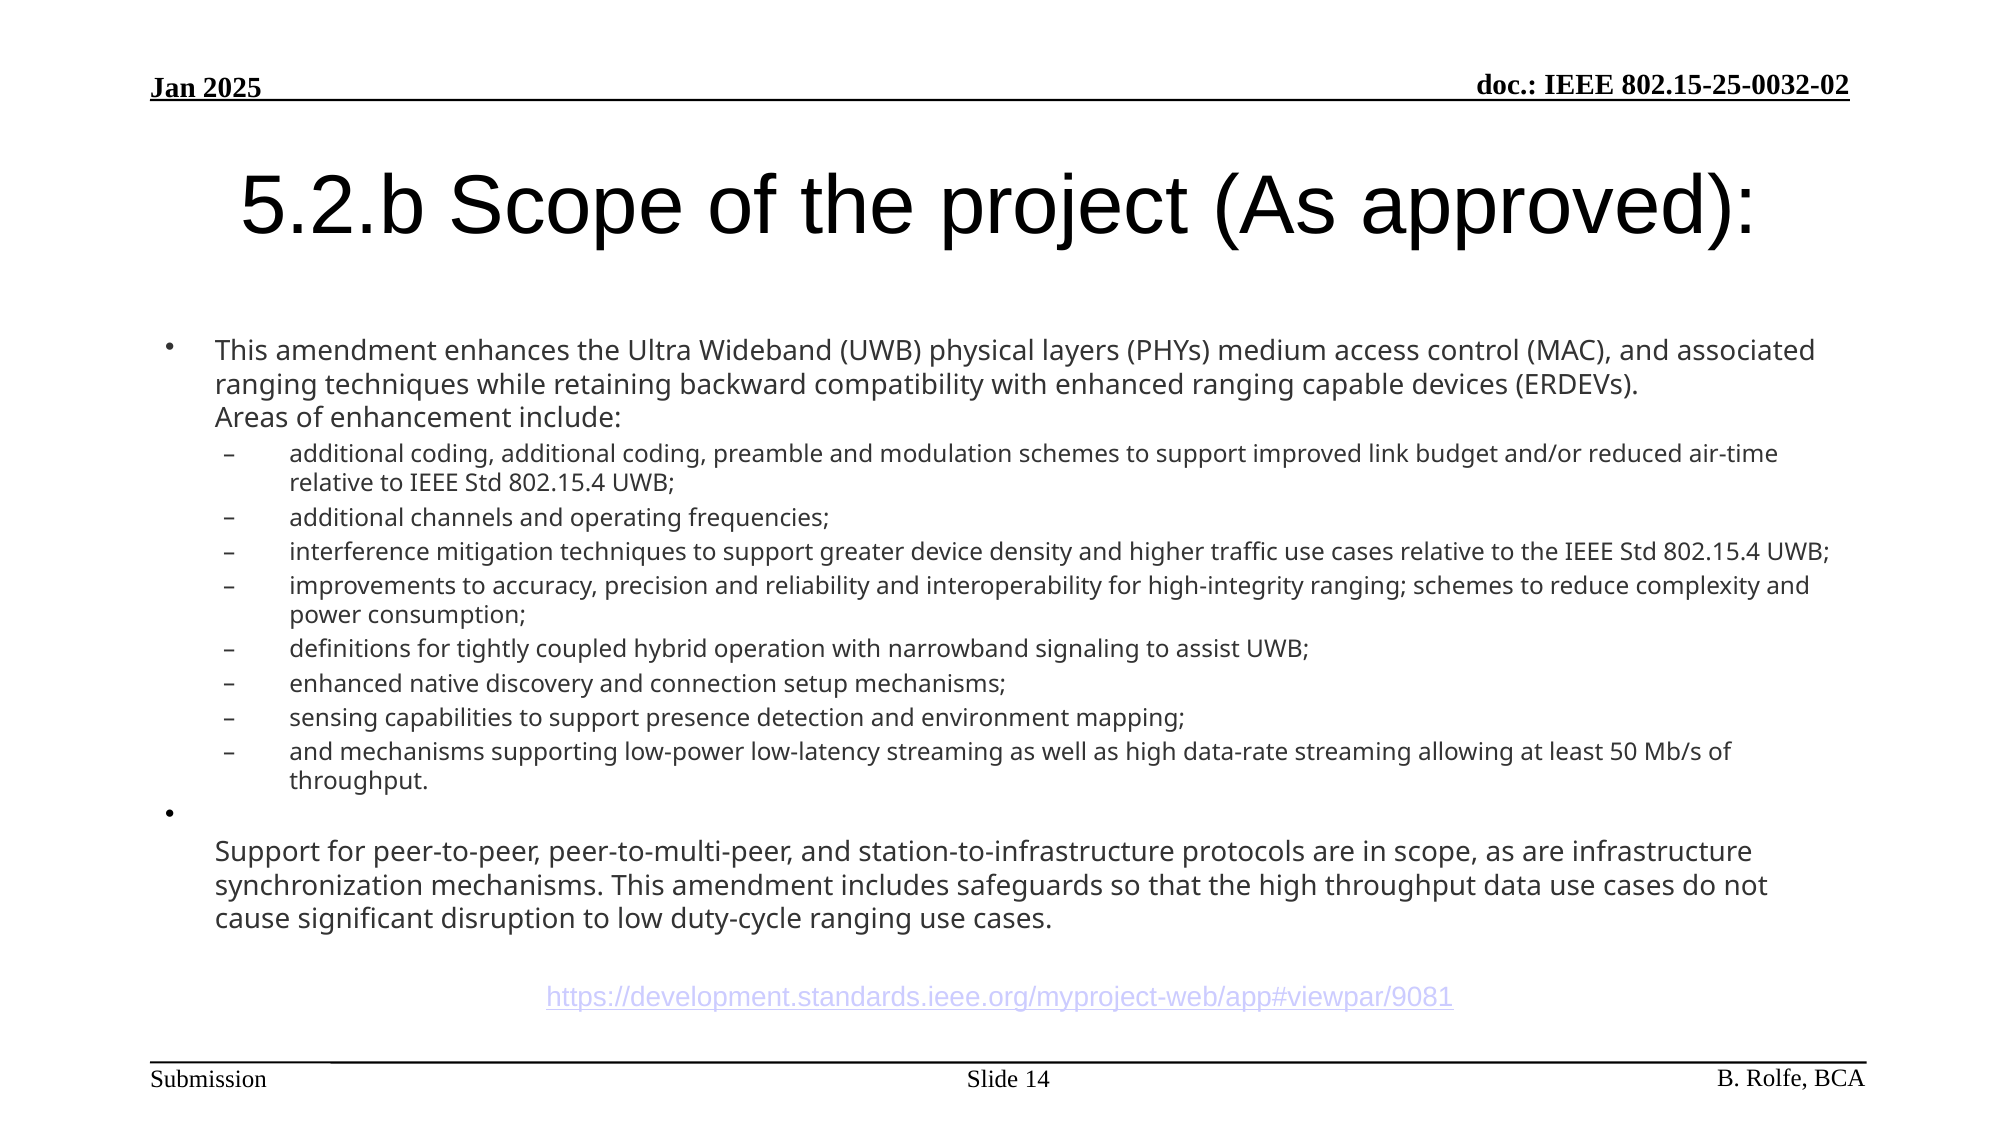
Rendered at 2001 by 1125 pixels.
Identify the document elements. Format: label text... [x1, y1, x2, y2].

list This amendment enhances the Ultra Wideband (UWB) physical layers (PHYs) medium access control (MAC), and associated ranging techniques while retaining backward compatibility with enhanced ranging capable devices (ERDEVs). Areas of enhancement include: additional coding, additional coding, preamble and modulation schemes to support improved link budget and/or reduced air-time relative to IEEE Std 802.15.4 UWB; additional channels and operating frequencies; interference mitigation techniques to support greater device density and higher traffic use cases relative to the IEEE Std 802.15.4 UWB; improvements to accuracy, precision and reliability and interoperability for high-integrity ranging; schemes to reduce complexity and power consumption; definitions for tightly coupled hybrid operation with narrowband signaling to assist UWB; enhanced native discovery and connection setup mechanisms; sensing capabilities to support presence detection and environment mapping; and mechanisms supporting low-power low-latency streaming as well as high data-rate streaming allowing at least 50 Mb/s of throughput. Support for peer-to-peer, peer-to-multi-peer, and station-to-infrastructure protocols are in scope, as are infrastructure synchronization mechanisms. This amendment includes safeguards so that the high throughput data use cases do not cause significant disruption to low duty-cycle ranging use cases. https://development.standards.ieee.org/myproject-web/app#viewpar/9081 [150, 324, 1850, 1038]
title 5.2.b Scope of the project (As approved): [150, 112, 1850, 288]
slide_number Slide 14 [964, 1062, 1053, 1093]
